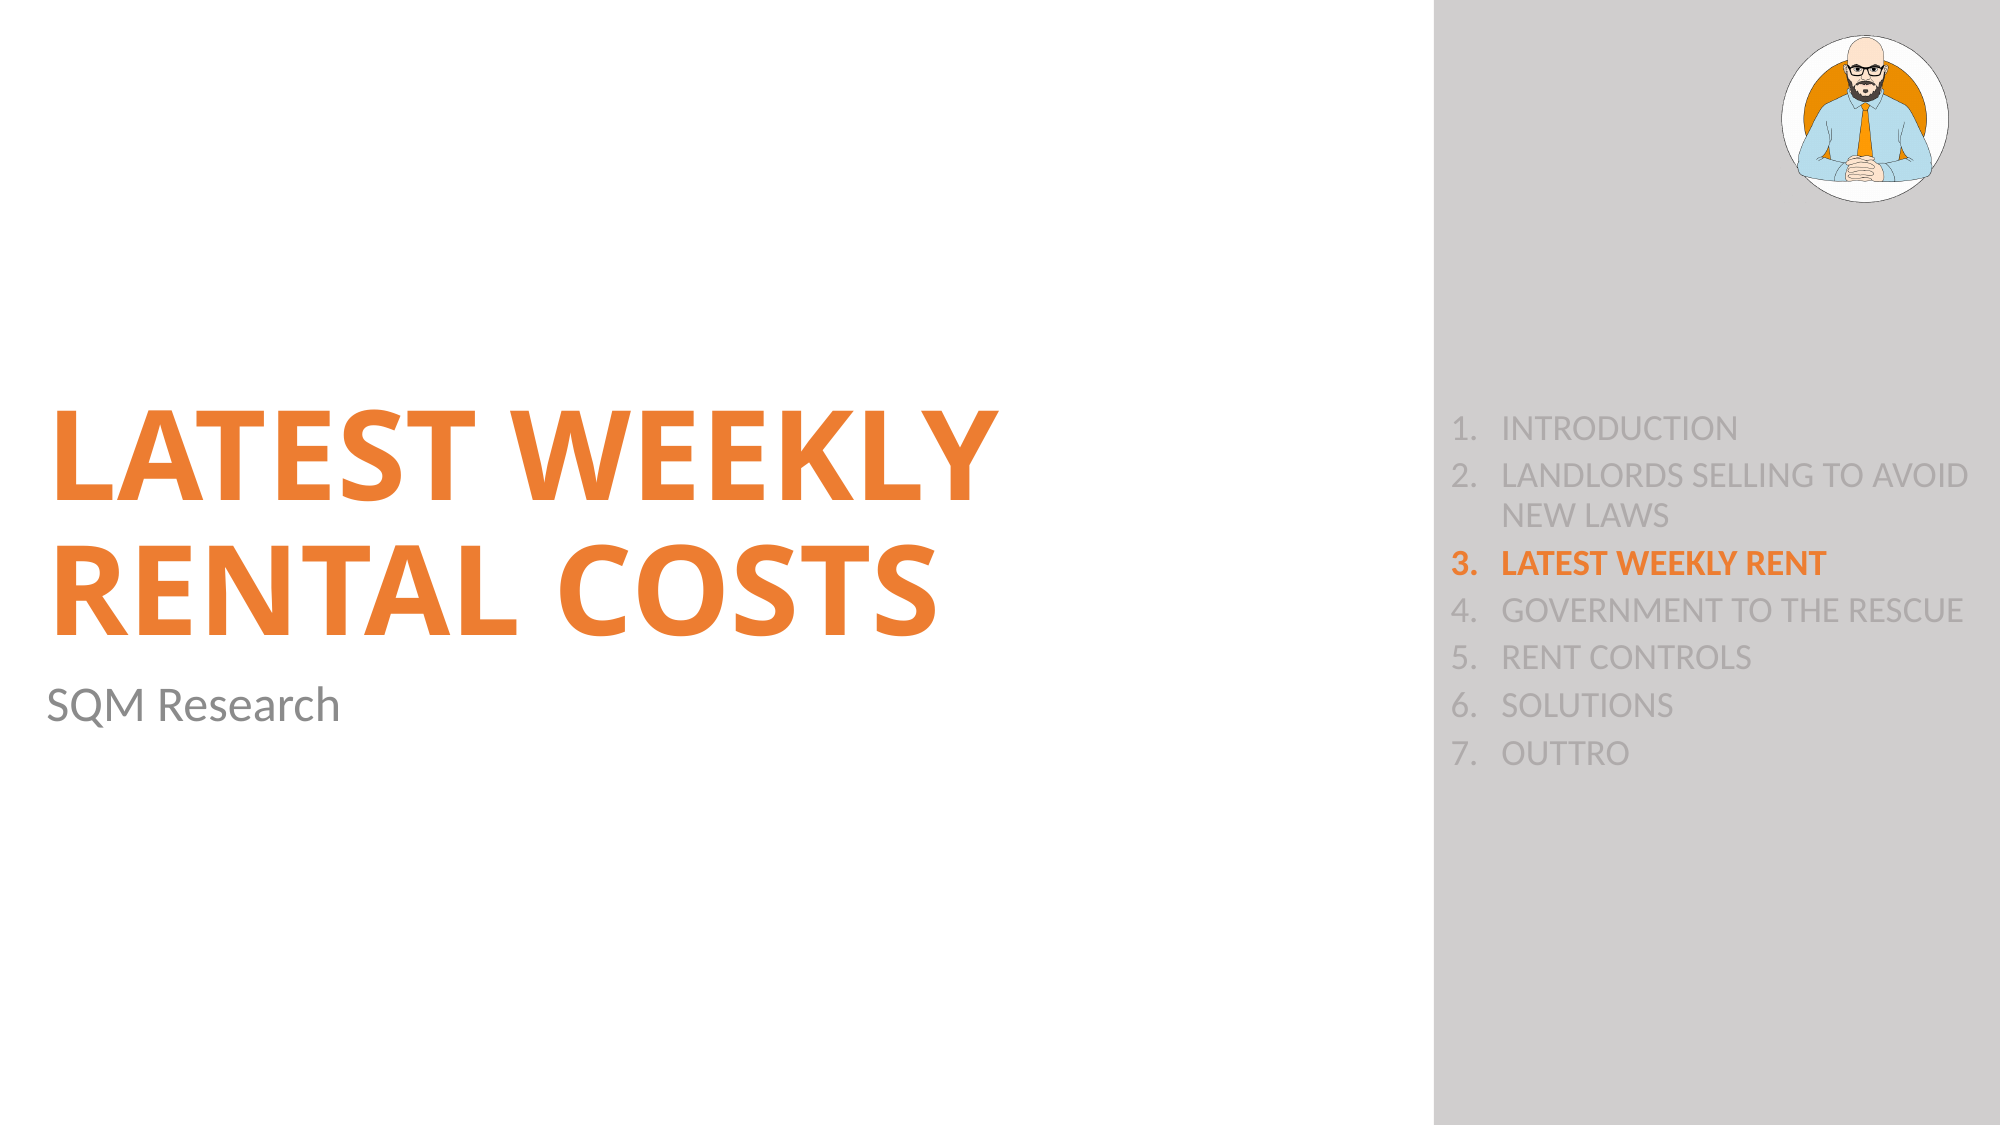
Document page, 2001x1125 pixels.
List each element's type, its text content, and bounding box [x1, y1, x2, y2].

title Latest Weekly Rental Costs [31, 202, 1402, 670]
list SQM Research [31, 670, 1402, 787]
list Introduction Landlords Selling to Avoid New Laws Latest Weekly Rent Government to the Rescue Rent Controls Solutions Outtro [1435, 400, 2000, 787]
picture [1780, 33, 1950, 203]
